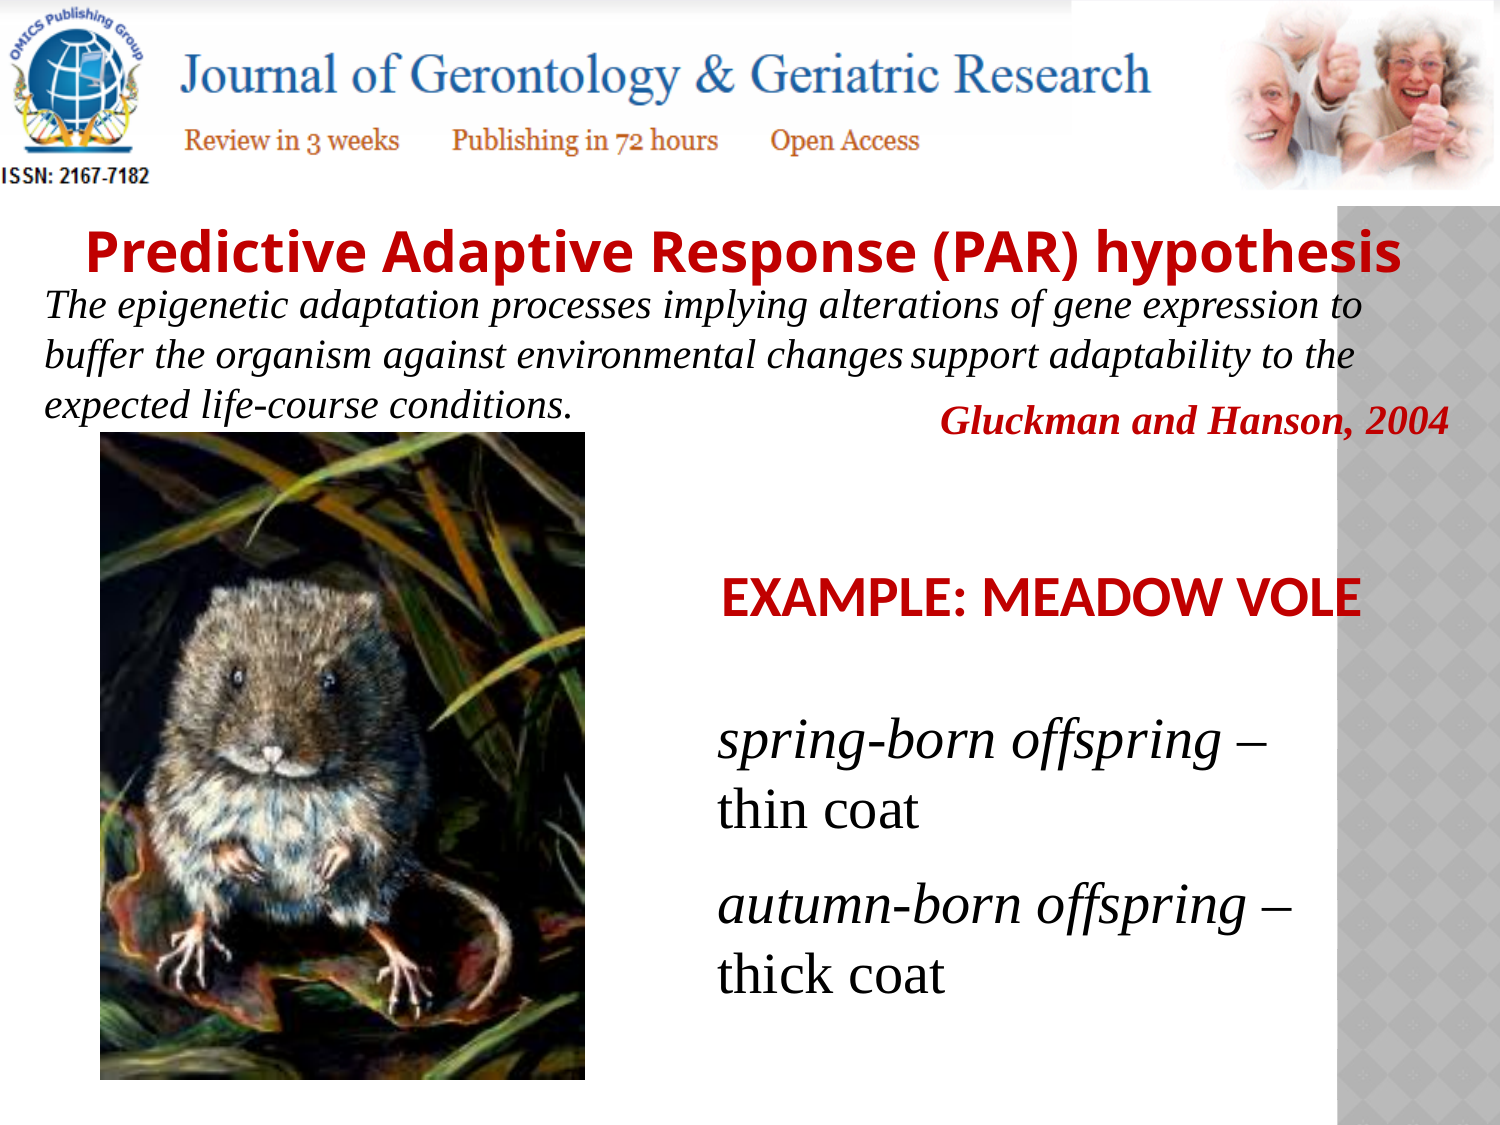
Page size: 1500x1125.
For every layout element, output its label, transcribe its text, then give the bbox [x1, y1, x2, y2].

text_box EXAMPLE: MEADOW VOLE [706, 551, 1378, 636]
text_box Gluckman and Hanson, 2004 [620, 385, 1465, 451]
list Predictive Adaptive Response (PAR) hypothesis [0, 216, 1495, 292]
text_box The epigenetic adaptation processes implying alterations of gene expression to buffer the organism against environmental changes support adaptability to the expected life-course conditions. [29, 292, 1459, 435]
picture [0, 0, 1500, 207]
text_box autumn-born offspring – thick coat [702, 857, 1442, 1013]
text_box spring-born offspring – thin coat [702, 692, 1465, 848]
picture [99, 432, 585, 1080]
